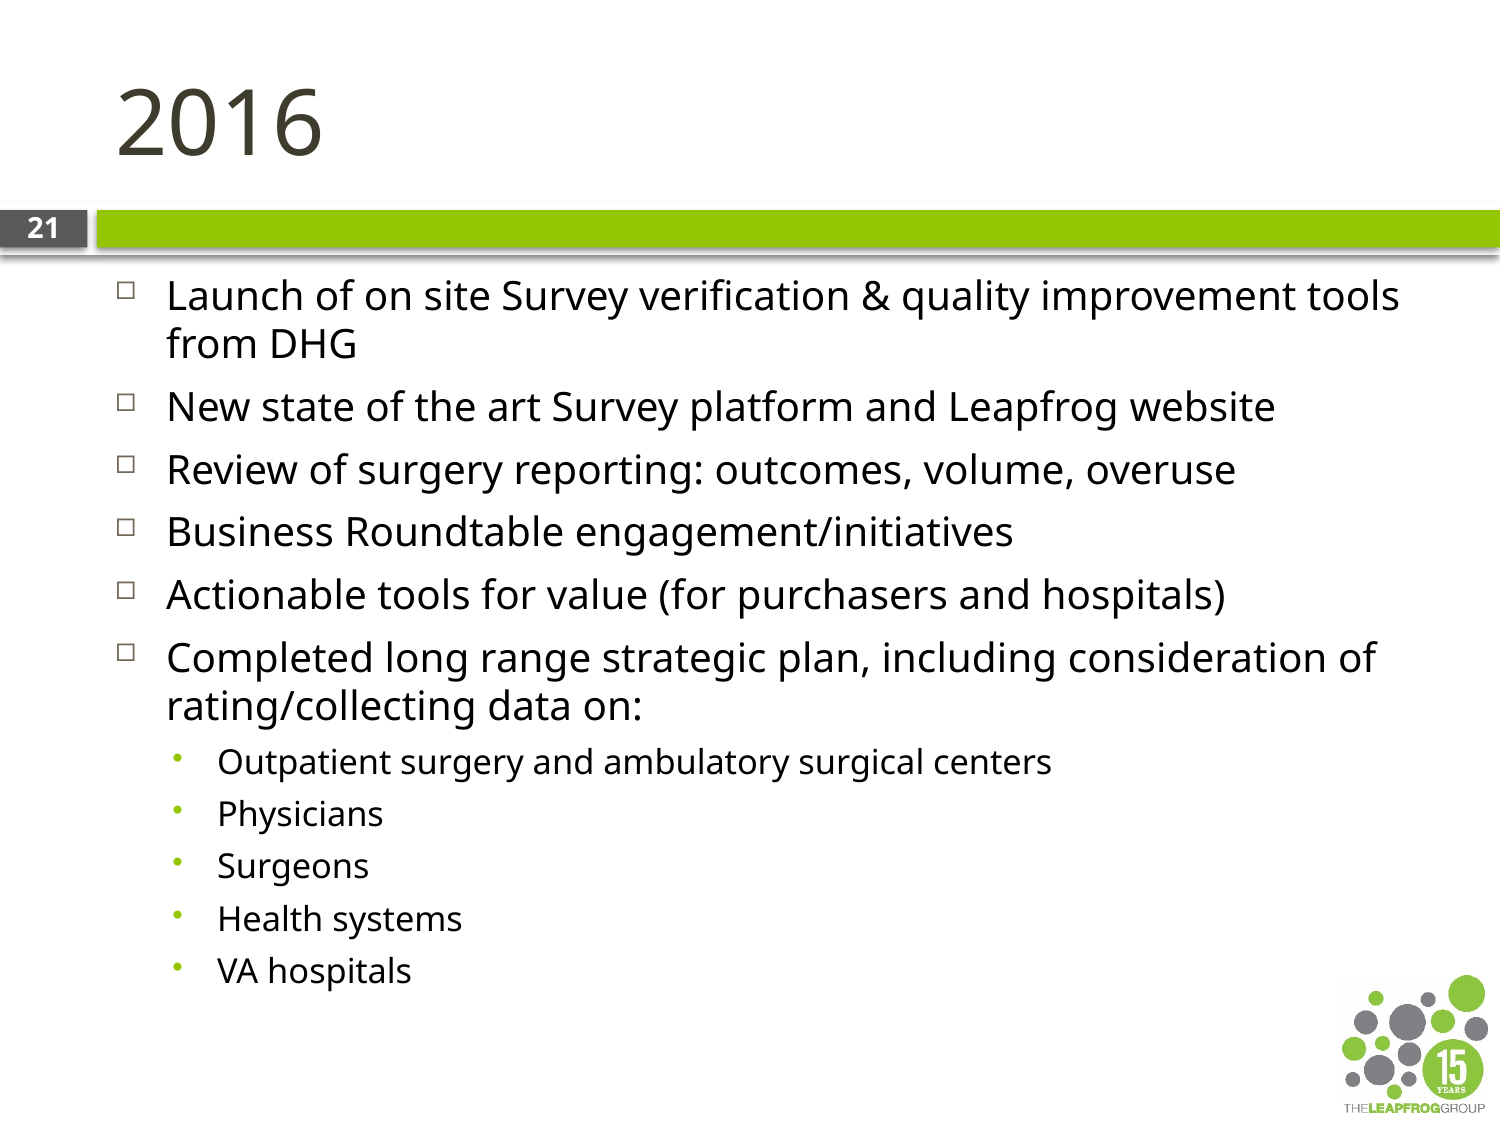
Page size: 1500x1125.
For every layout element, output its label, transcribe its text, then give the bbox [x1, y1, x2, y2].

title 2016 [100, 37, 1438, 200]
picture [1342, 975, 1488, 1113]
slide_number 21 [0, 208, 88, 249]
list Launch of on site Survey verification & quality improvement tools from DHG New state of the art Survey platform and Leapfrog website Review of surgery reporting: outcomes, volume, overuse Business Roundtable engagement/initiatives Actionable tools for value (for purchasers and hospitals) Completed long range strategic plan, including consideration of rating/collecting data on: Outpatient surgery and ambulatory surgical centers Physicians Surgeons Health systems VA hospitals [100, 262, 1438, 1000]
